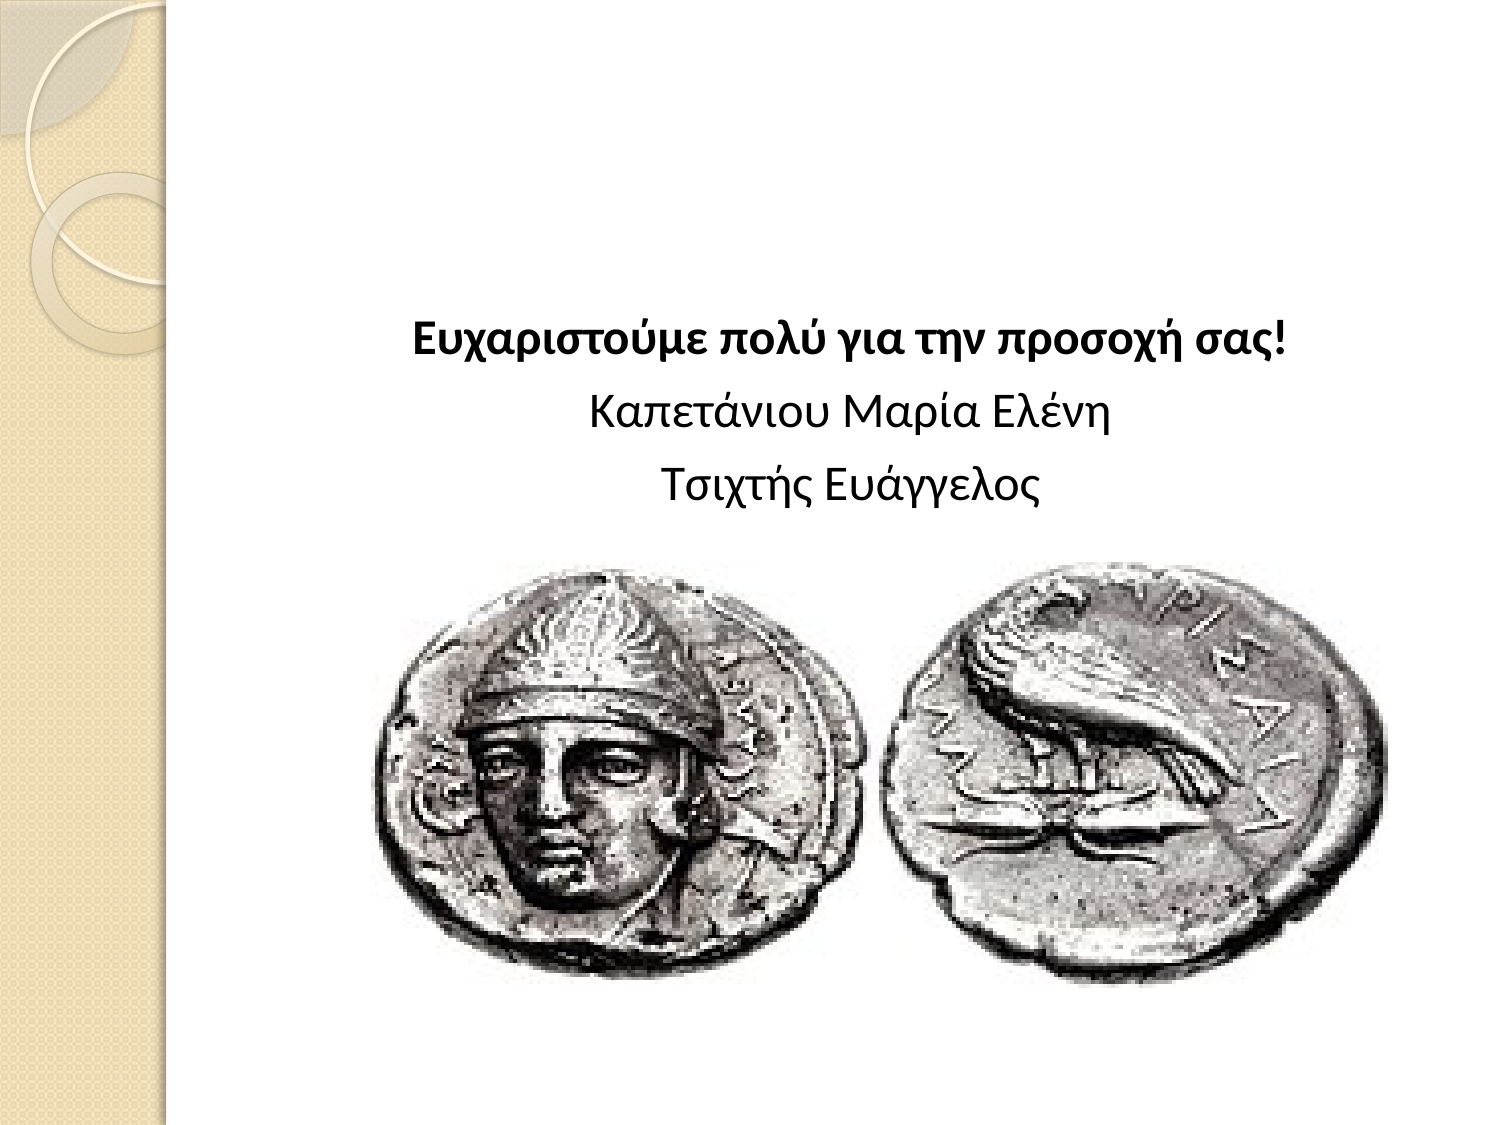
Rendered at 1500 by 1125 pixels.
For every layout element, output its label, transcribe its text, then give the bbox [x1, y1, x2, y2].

list Ευχαριστούμε πολύ για την προσοχή σας! Καπετάνιου Μαρία Ελένη Τσιχτής Ευάγγελος [235, 237, 1466, 1025]
picture [371, 562, 1389, 988]
